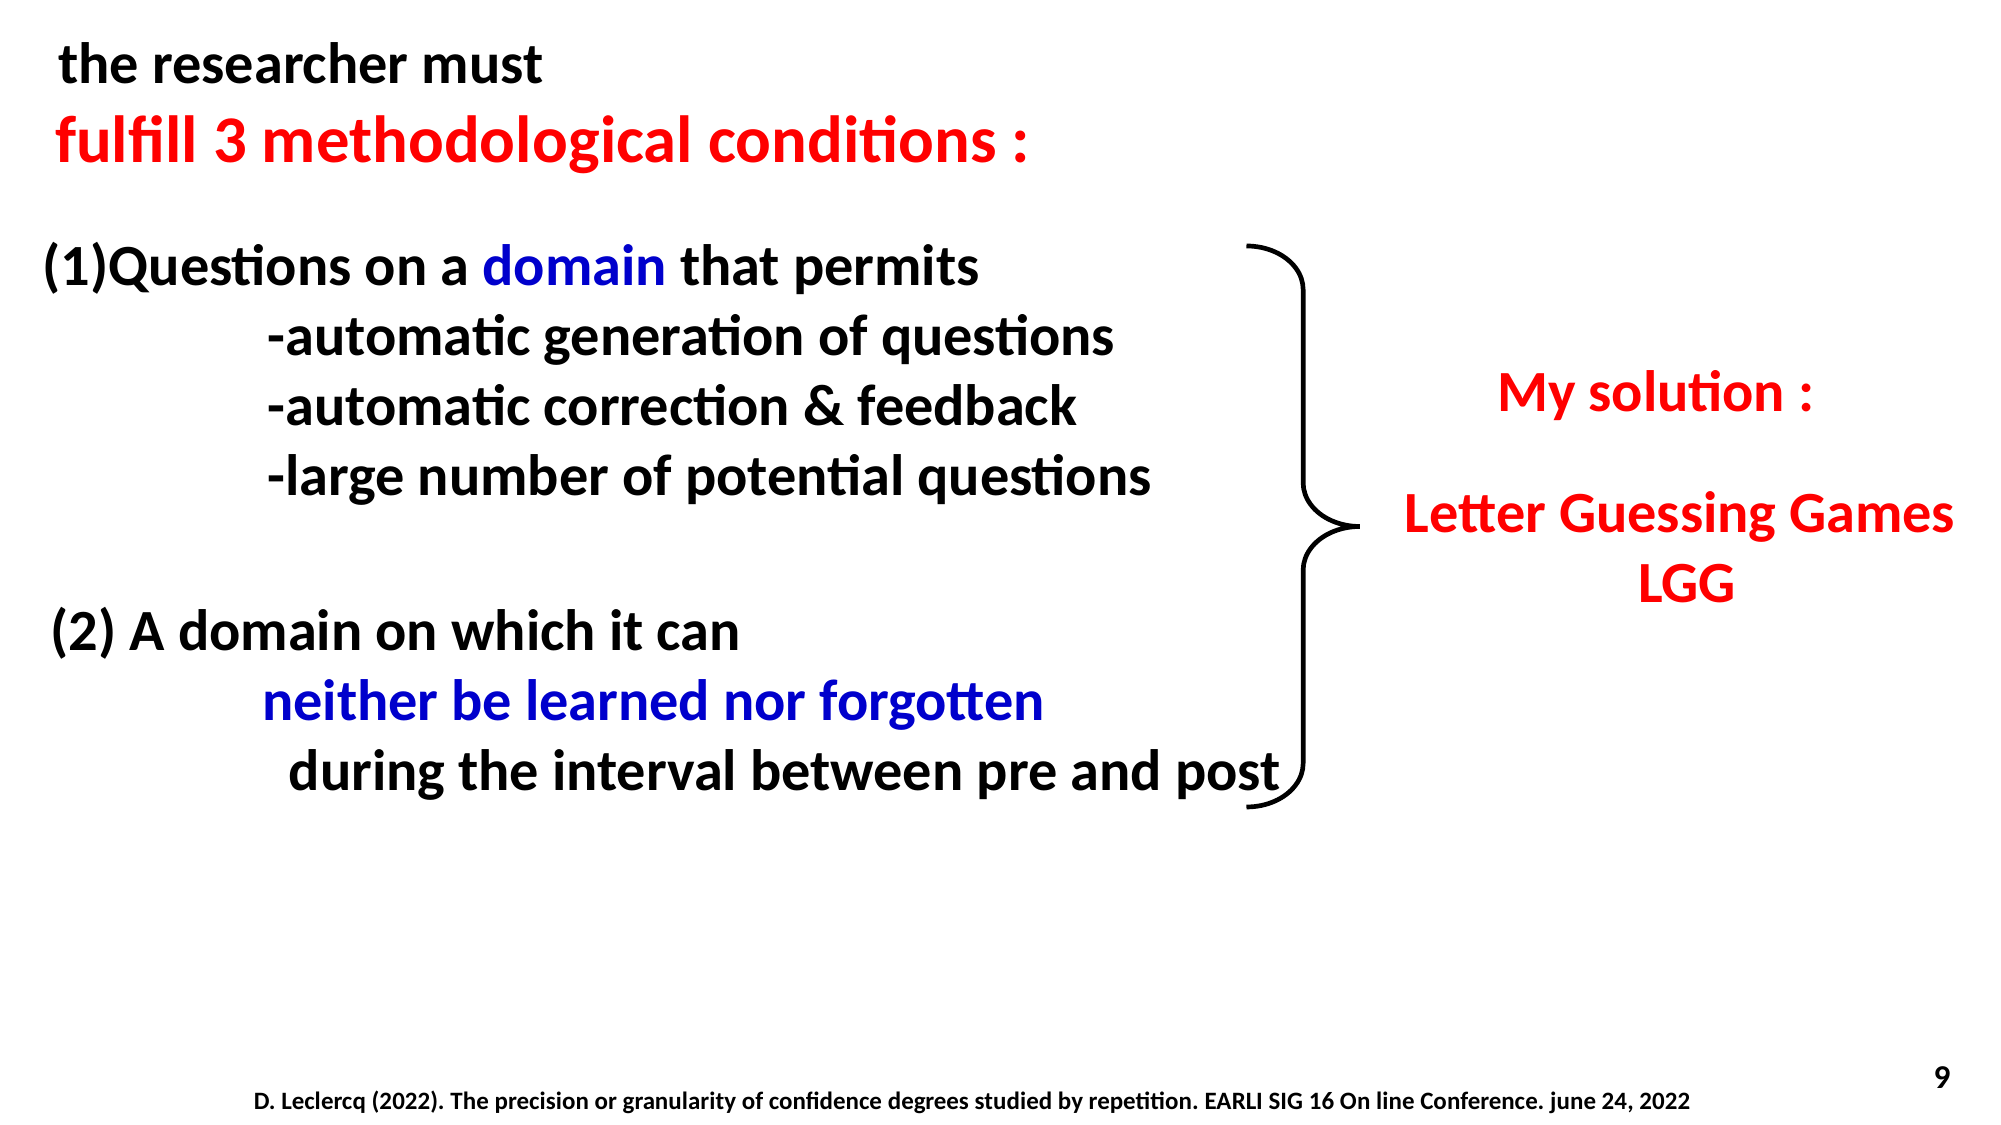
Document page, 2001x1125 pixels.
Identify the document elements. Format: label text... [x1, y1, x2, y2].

text_box [1246, 245, 1360, 808]
slide_number 9 [1875, 1045, 1966, 1106]
footer D. Leclercq (2022). The precision or granularity of confidence degrees studied by repetition. EARLI SIG 16 On line Conference. june 24, 2022 [114, 1073, 1833, 1125]
text_box My solution : [1482, 345, 1843, 430]
text_box the researcher must [43, 17, 572, 102]
text_box Letter Guessing Games LGG [1390, 466, 1984, 622]
text_box (2) A domain on which it can neither be learned nor forgotten during the interval between pre and post [35, 585, 1296, 810]
text_box fulfill 3 methodological conditions : [40, 88, 1286, 184]
text_box Questions on a domain that permits -automatic generation of questions -automatic correction & feedback -large number of potential questions [27, 219, 1676, 515]
